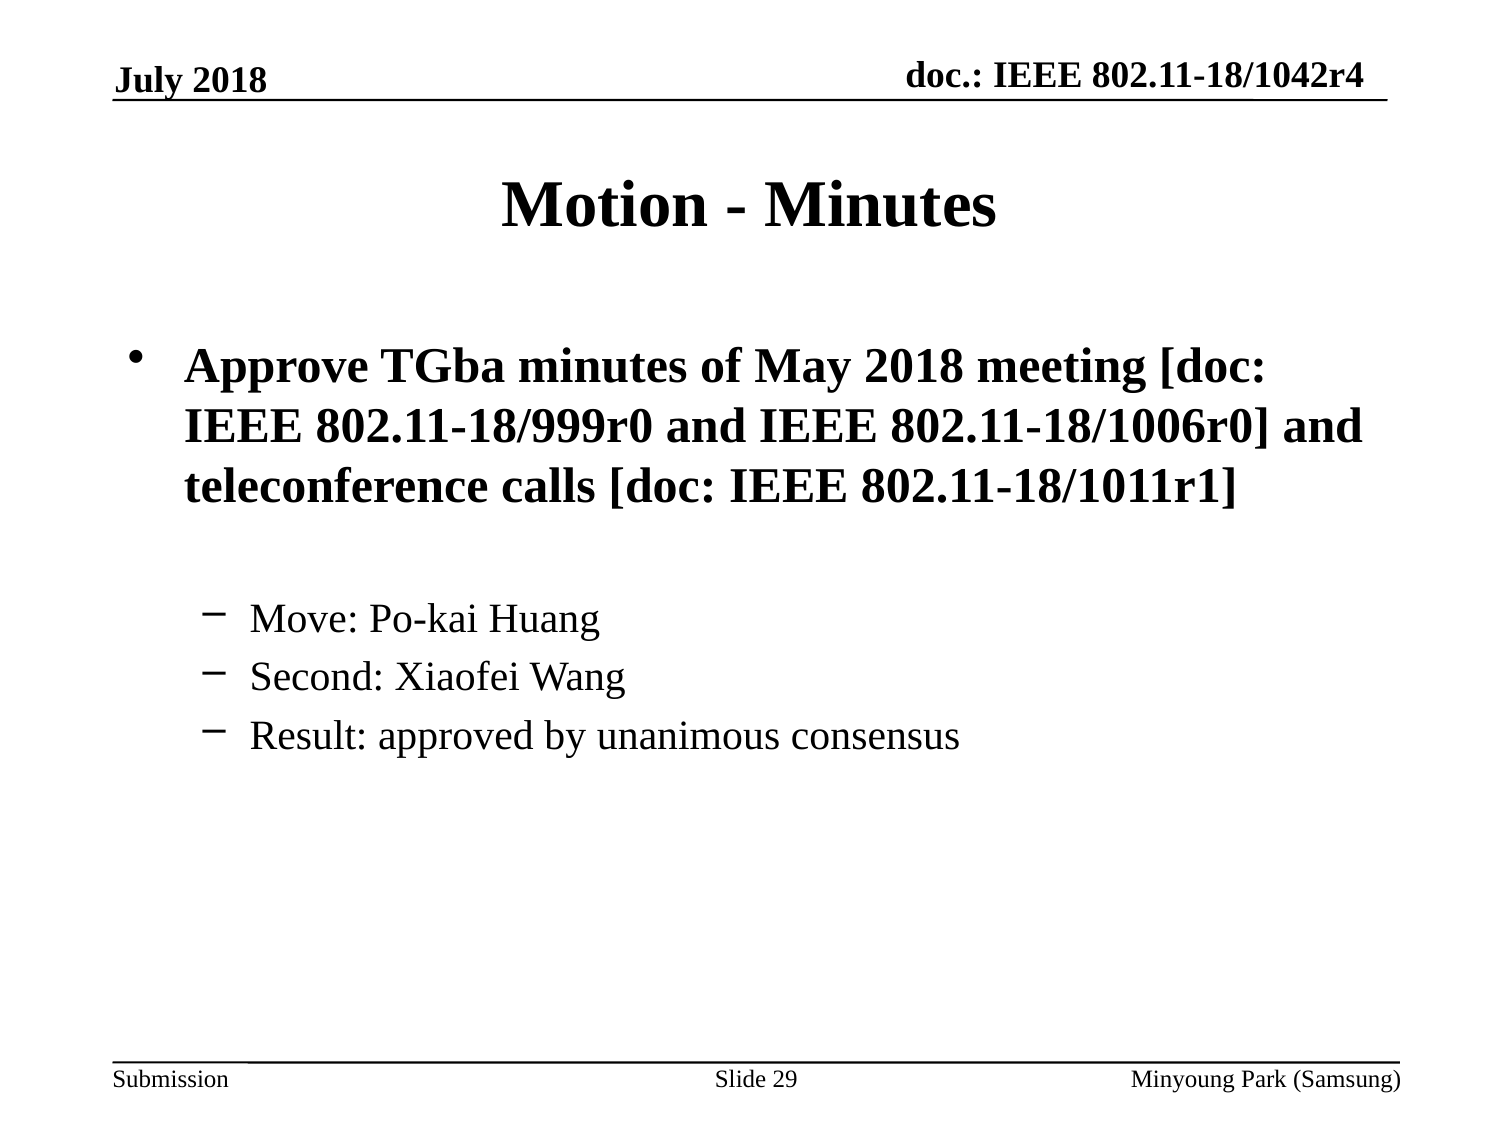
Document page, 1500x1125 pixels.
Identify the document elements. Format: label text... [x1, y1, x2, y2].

slide_number Slide 29 [712, 1061, 800, 1093]
title Motion - Minutes [112, 112, 1388, 288]
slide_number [114, 54, 335, 101]
footer Minyoung Park (Samsung) [949, 1061, 1402, 1093]
list Approve TGba minutes of May 2018 meeting [doc: IEEE 802.11-18/999r0 and IEEE 802.11-18/1006r0] and teleconference calls [doc: IEEE 802.11-18/1011r1] Move: Po-kai Huang Second: Xiaofei Wang Result: approved by unanimous consensus [112, 324, 1388, 1000]
